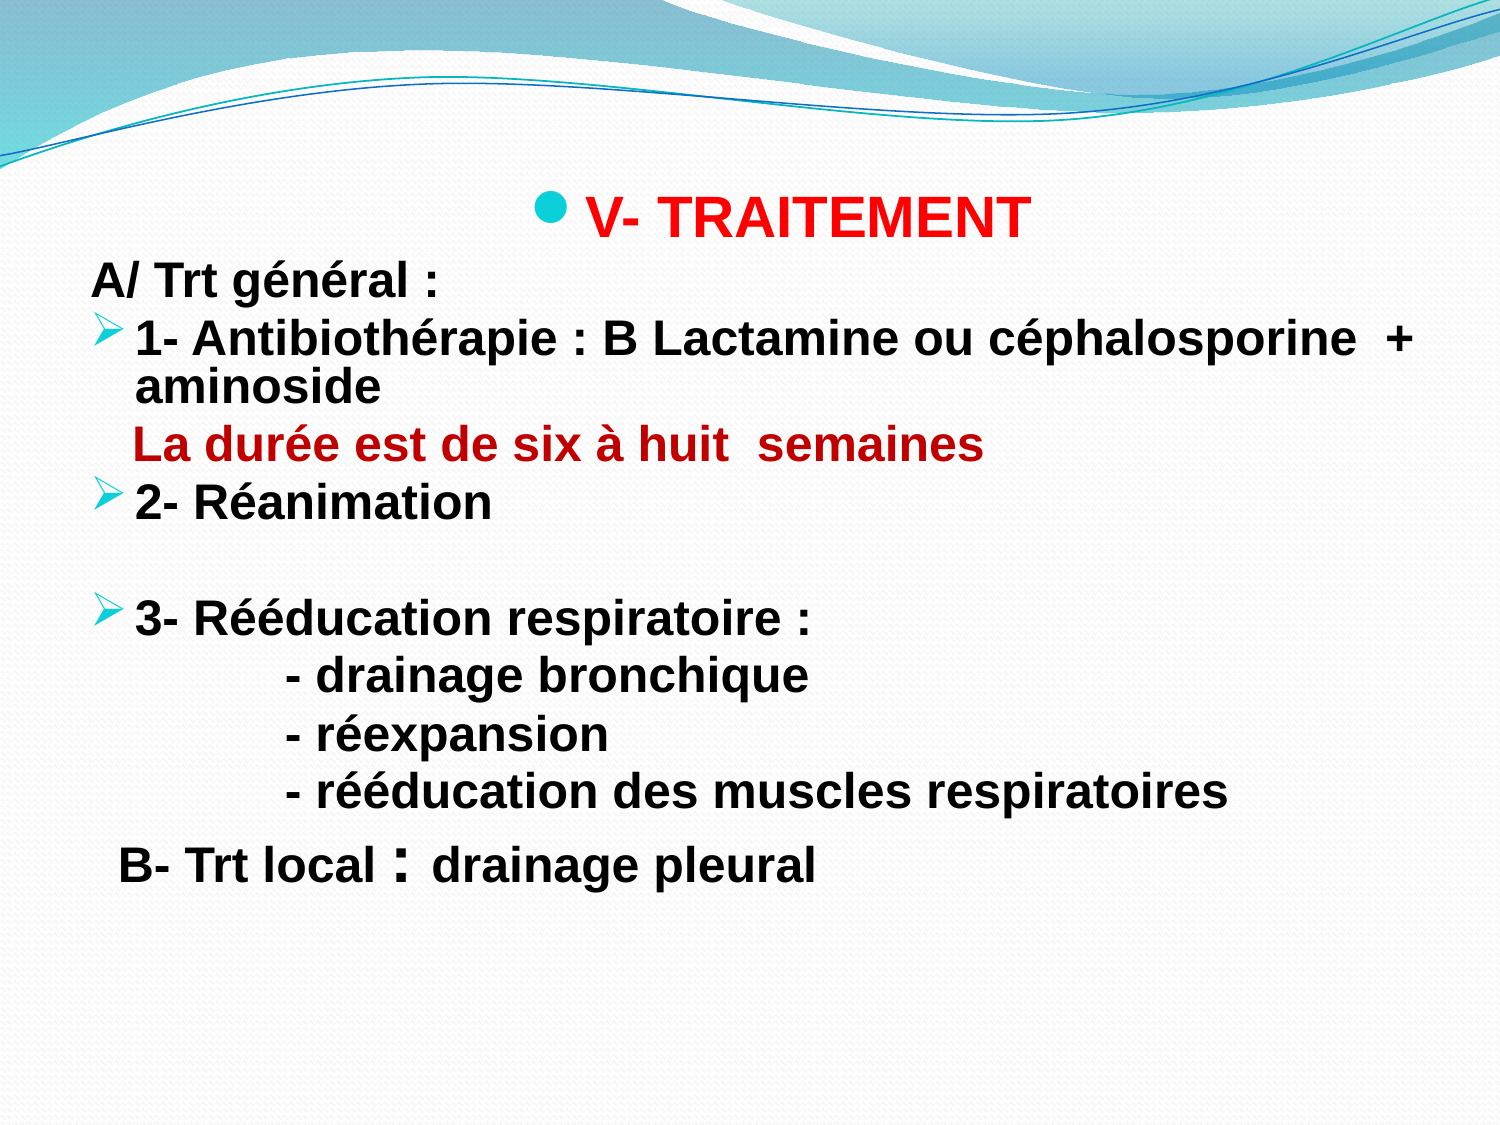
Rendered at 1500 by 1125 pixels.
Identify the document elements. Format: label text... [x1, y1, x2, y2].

list V- TRAITEMENT A/ Trt général : 1- Antibiothérapie : B Lactamine ou céphalosporine + aminoside La durée est de six à huit semaines 2- Réanimation 3- Rééducation respiratoire : - drainage bronchique - réexpansion - rééducation des muscles respiratoires B- Trt local : drainage pleural [74, 185, 1500, 1125]
